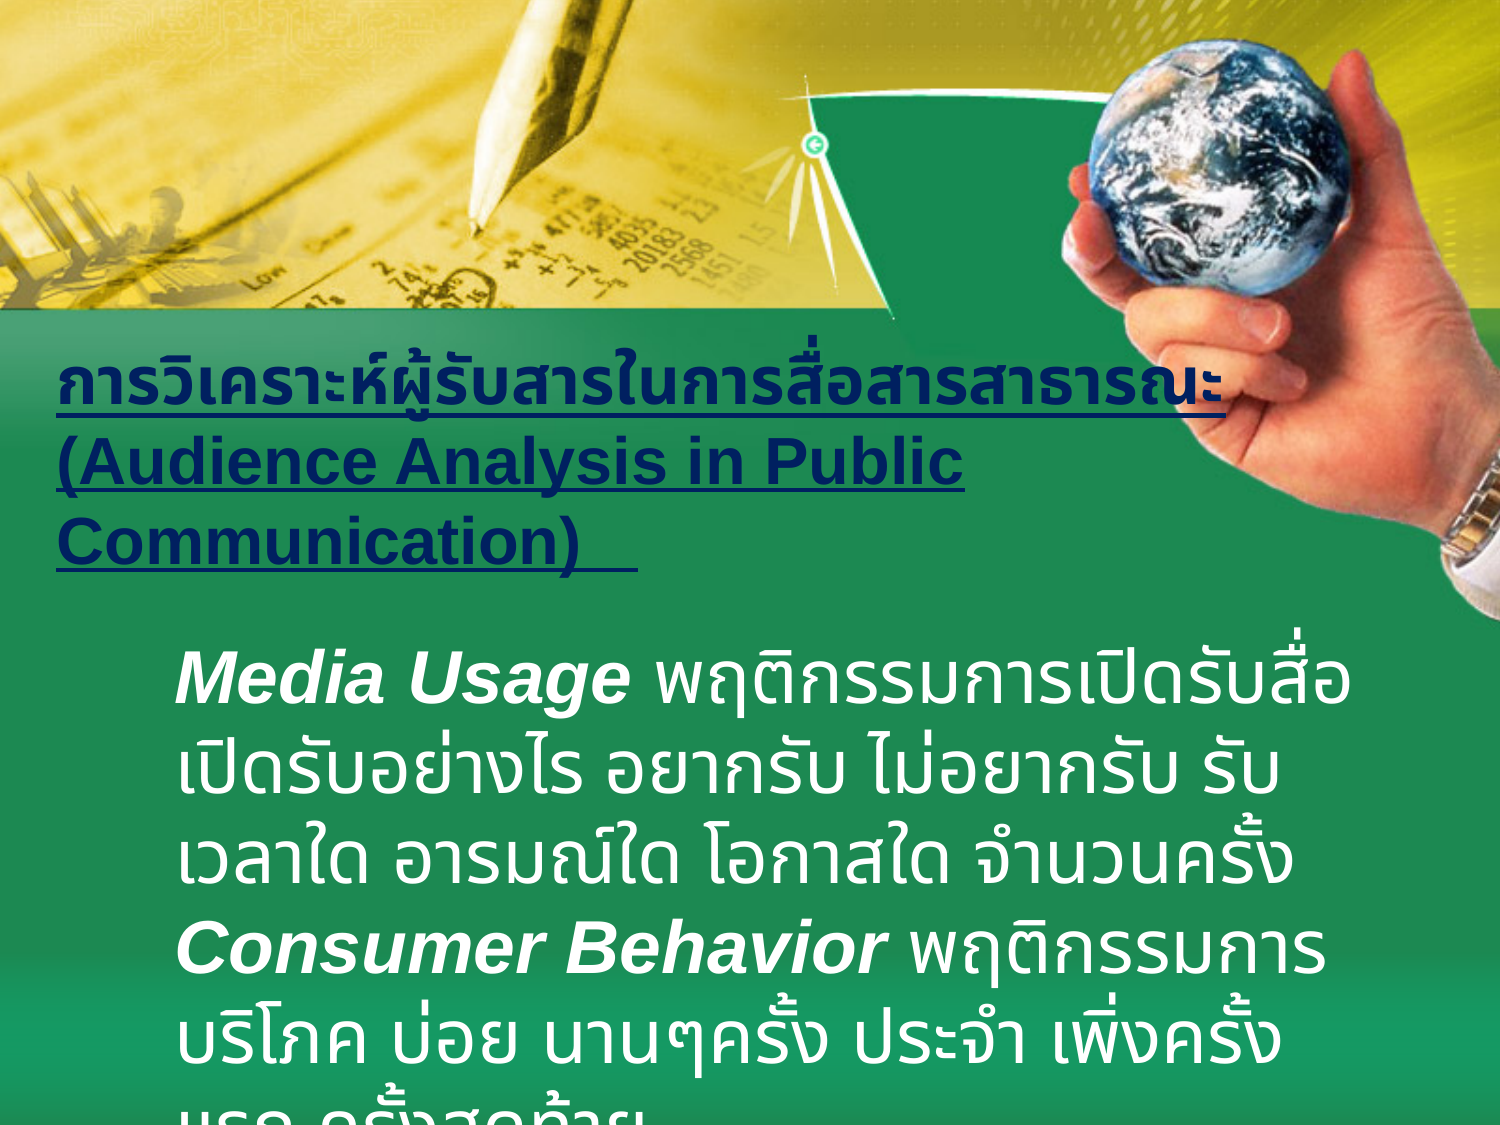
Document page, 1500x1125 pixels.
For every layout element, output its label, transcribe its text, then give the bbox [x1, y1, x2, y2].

title การวิเคราะห์ผู้รับสารในการสื่อสารสาธารณะ (Audience Analysis in Public Communication) [41, 444, 1296, 551]
list [100, 519, 1355, 1122]
text_box Media Usage พฤติกรรมการเปิดรับสื่อ เปิดรับอย่างไร อยากรับ ไม่อยากรับ รับเวลาใด อารมณ์ใด โอกาสใด จำนวนครั้ง Consumer Behavior พฤติกรรมการบริโภค บ่อย นานๆครั้ง ประจำ เพิ่งครั้งแรก ครั้งสุดท้าย [159, 621, 1388, 1125]
picture [0, 0, 1500, 990]
